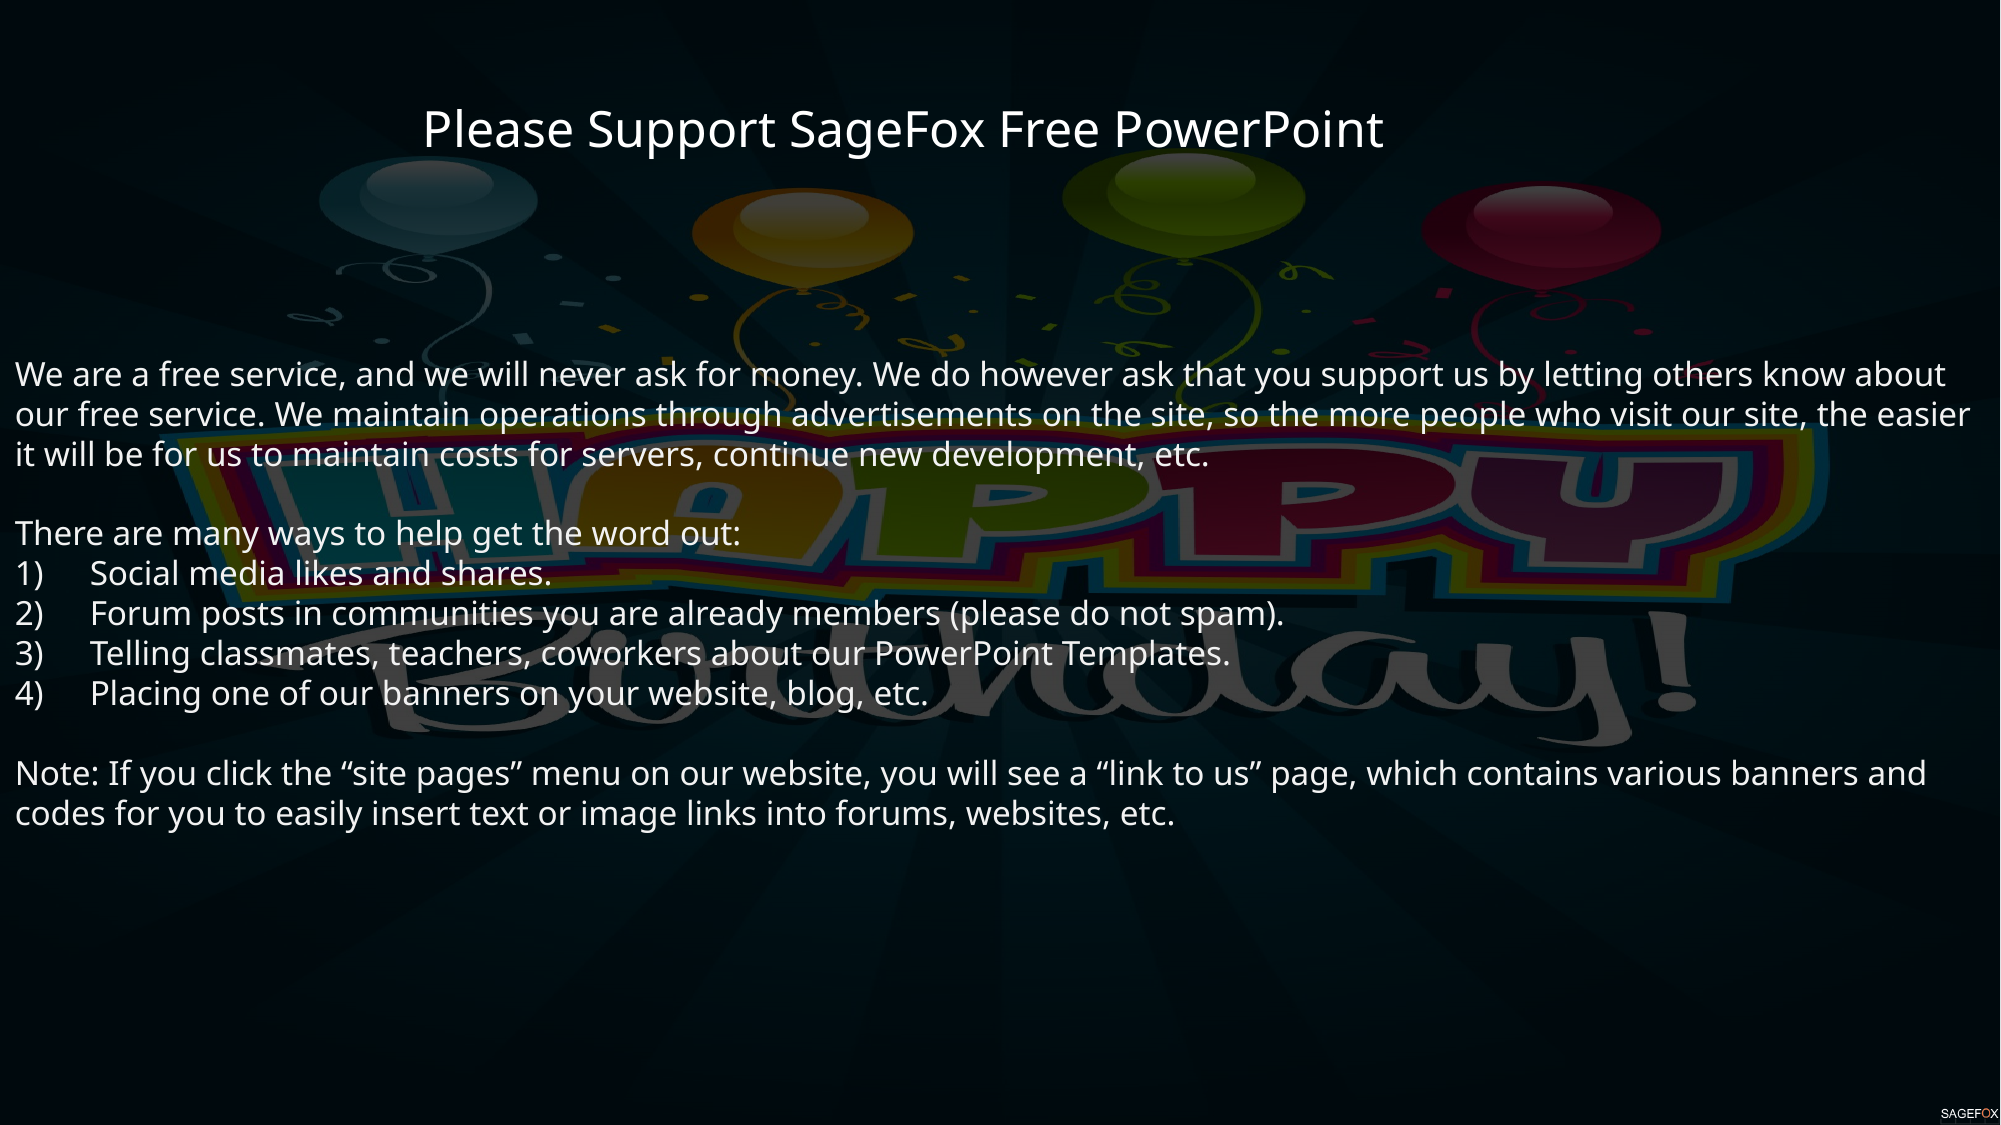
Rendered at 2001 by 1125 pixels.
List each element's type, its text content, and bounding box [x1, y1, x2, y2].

title Please Support SageFox Free PowerPoint [363, 72, 1444, 190]
text_box We are a free service, and we will never ask for money. We do however ask that you support us by letting others know about our free service. We maintain operations through advertisements on the site, so the more people who visit our site, the easier it will be for us to maintain costs for servers, continue new development, etc. There are many ways to help get the word out: Social media likes and shares. Forum posts in communities you are already members (please do not spam). Telling classmates, teachers, coworkers about our PowerPoint Templates. Placing one of our banners on your website, blog, etc. Note: If you click the “site pages” menu on our website, you will see a “link to us” page, which contains various banners and codes for you to easily insert text or image links into forums, websites, etc. [0, 0, 2000, 1125]
